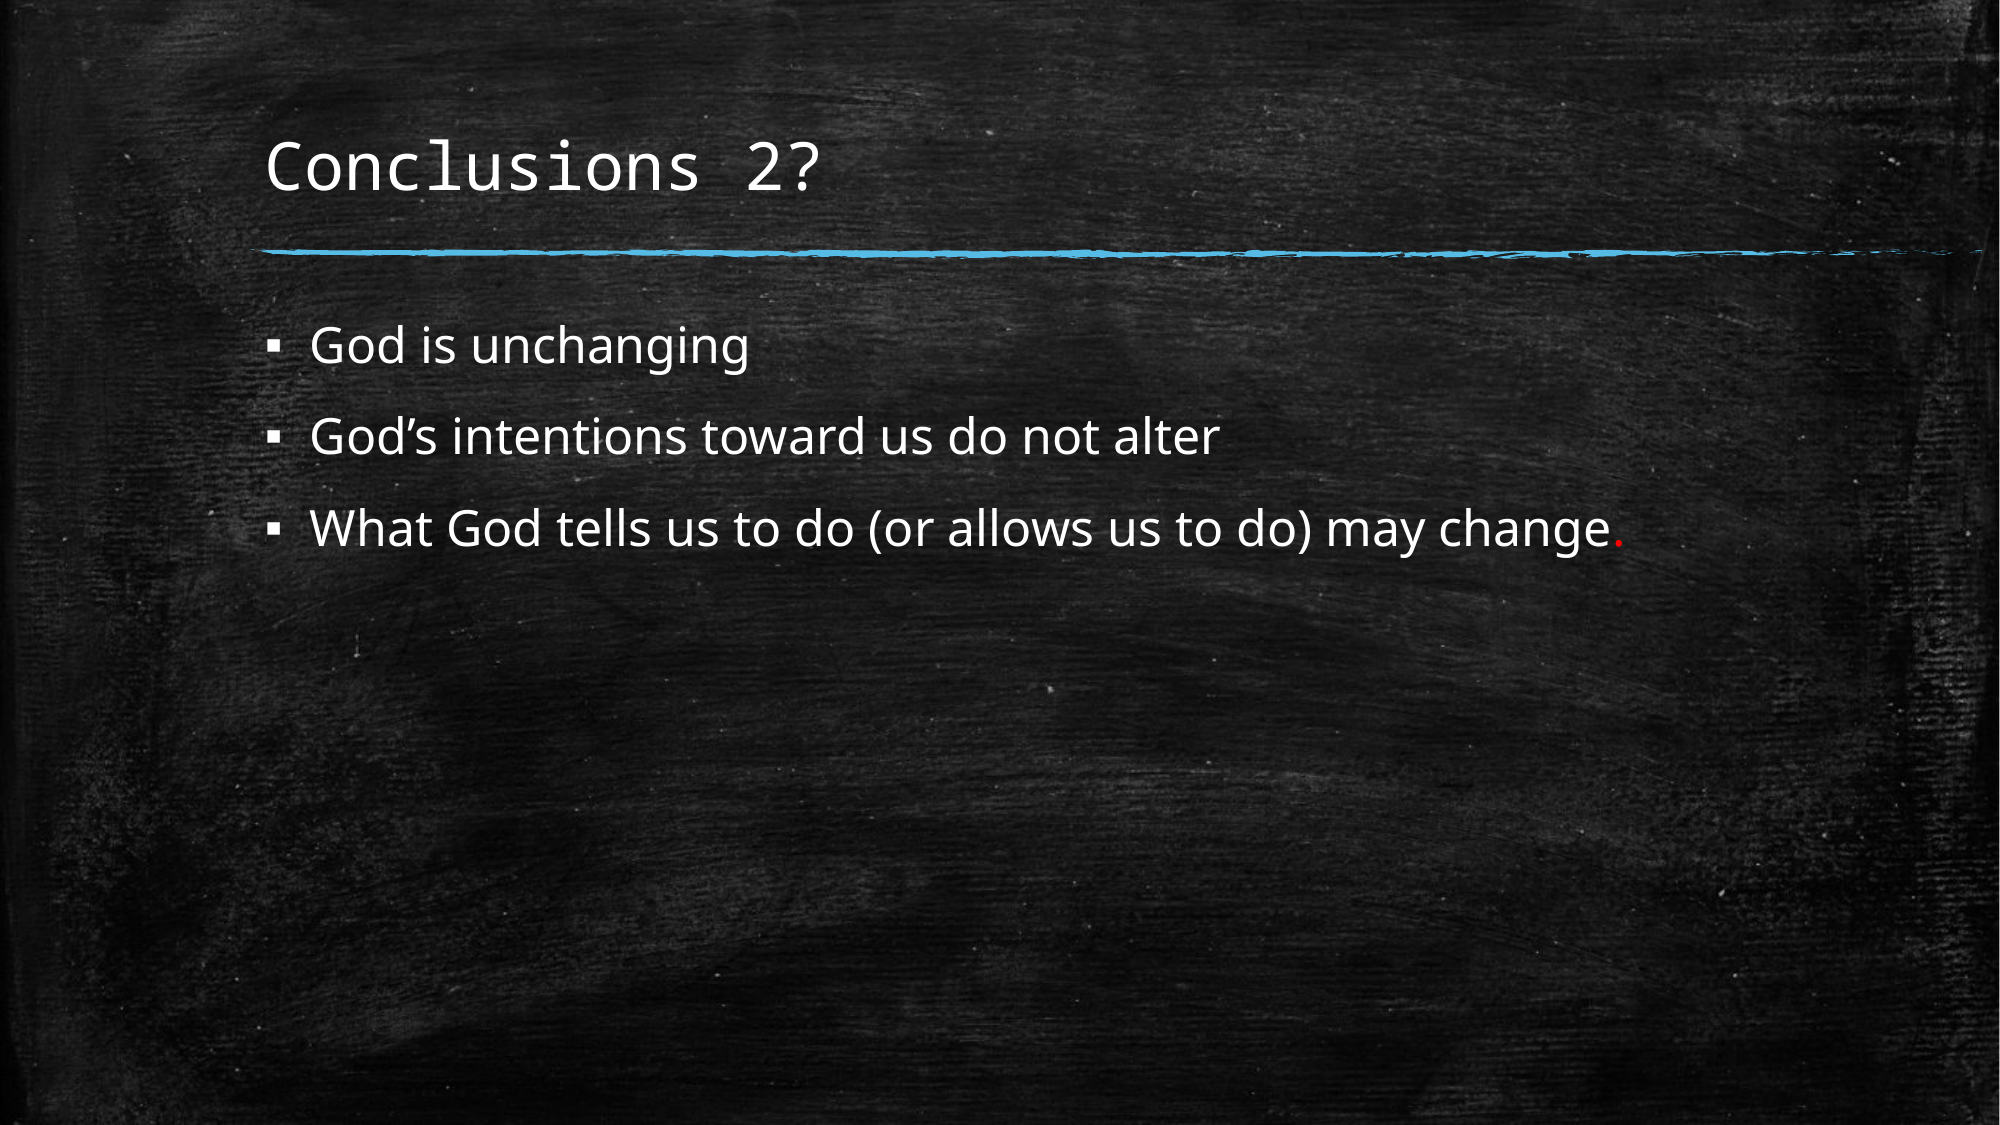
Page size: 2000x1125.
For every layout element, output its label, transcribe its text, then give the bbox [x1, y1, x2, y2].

title Conclusions 2? [249, 45, 1750, 213]
list God is unchanging God’s intentions toward us do not alter What God tells us to do (or allows us to do) may change. [249, 312, 1750, 1013]
